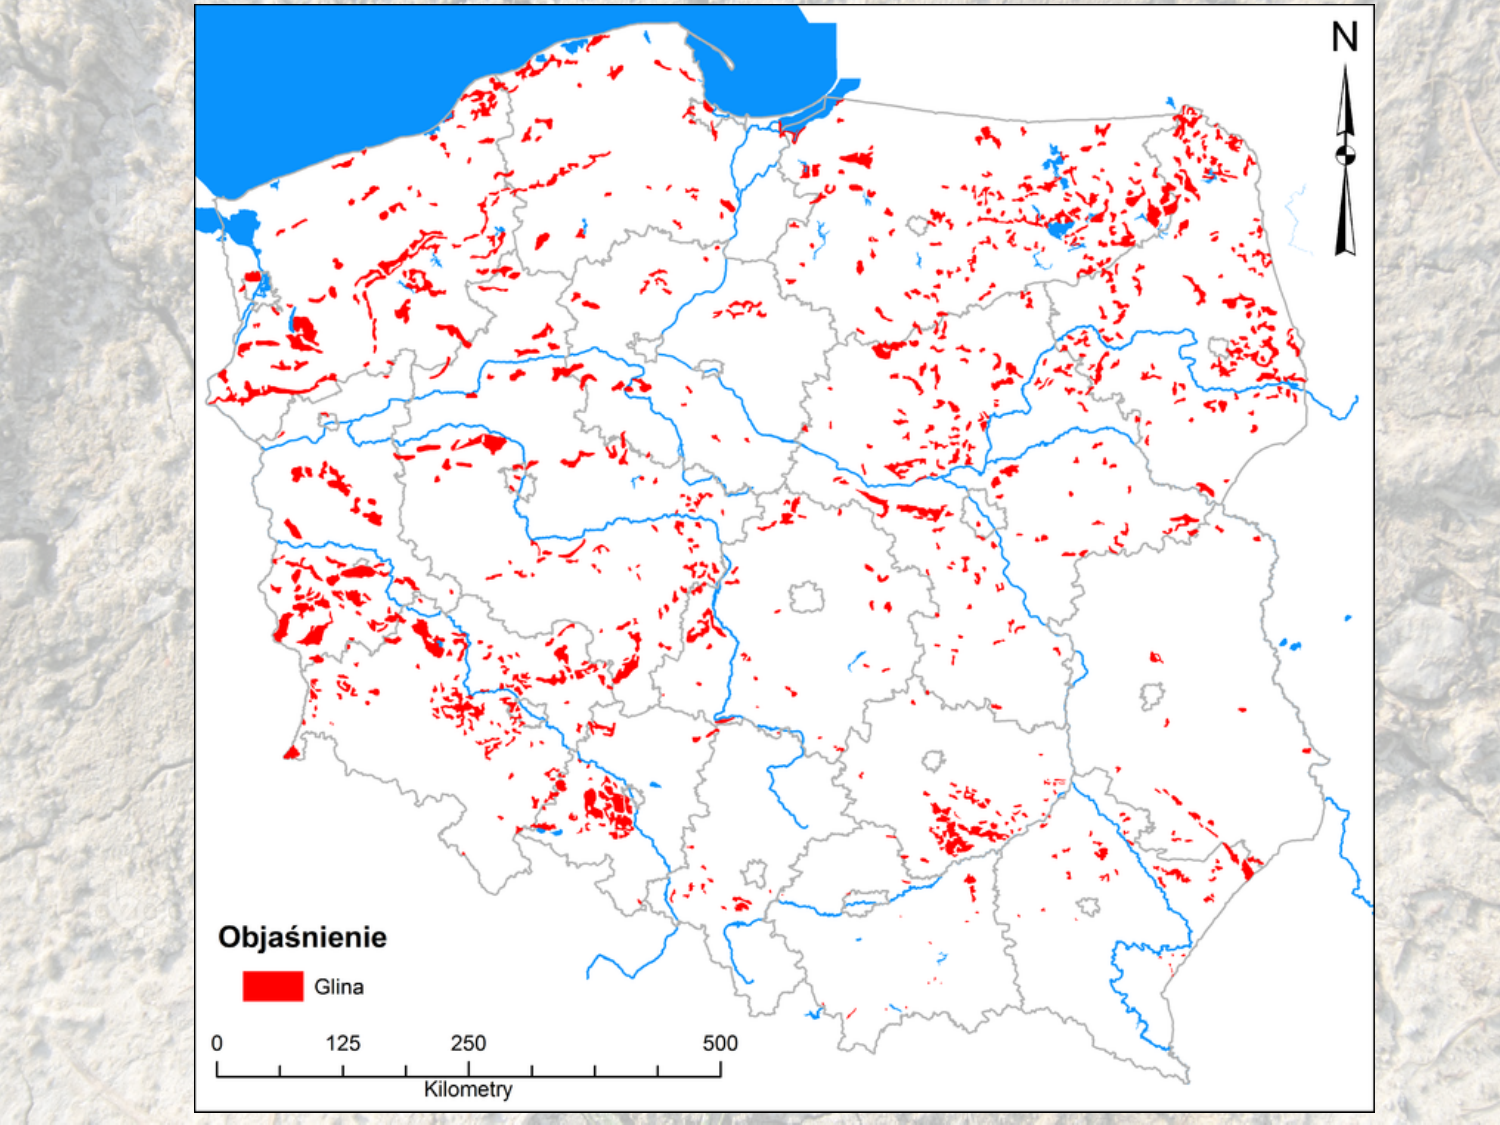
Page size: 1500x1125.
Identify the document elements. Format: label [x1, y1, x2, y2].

picture [194, 4, 1376, 1113]
